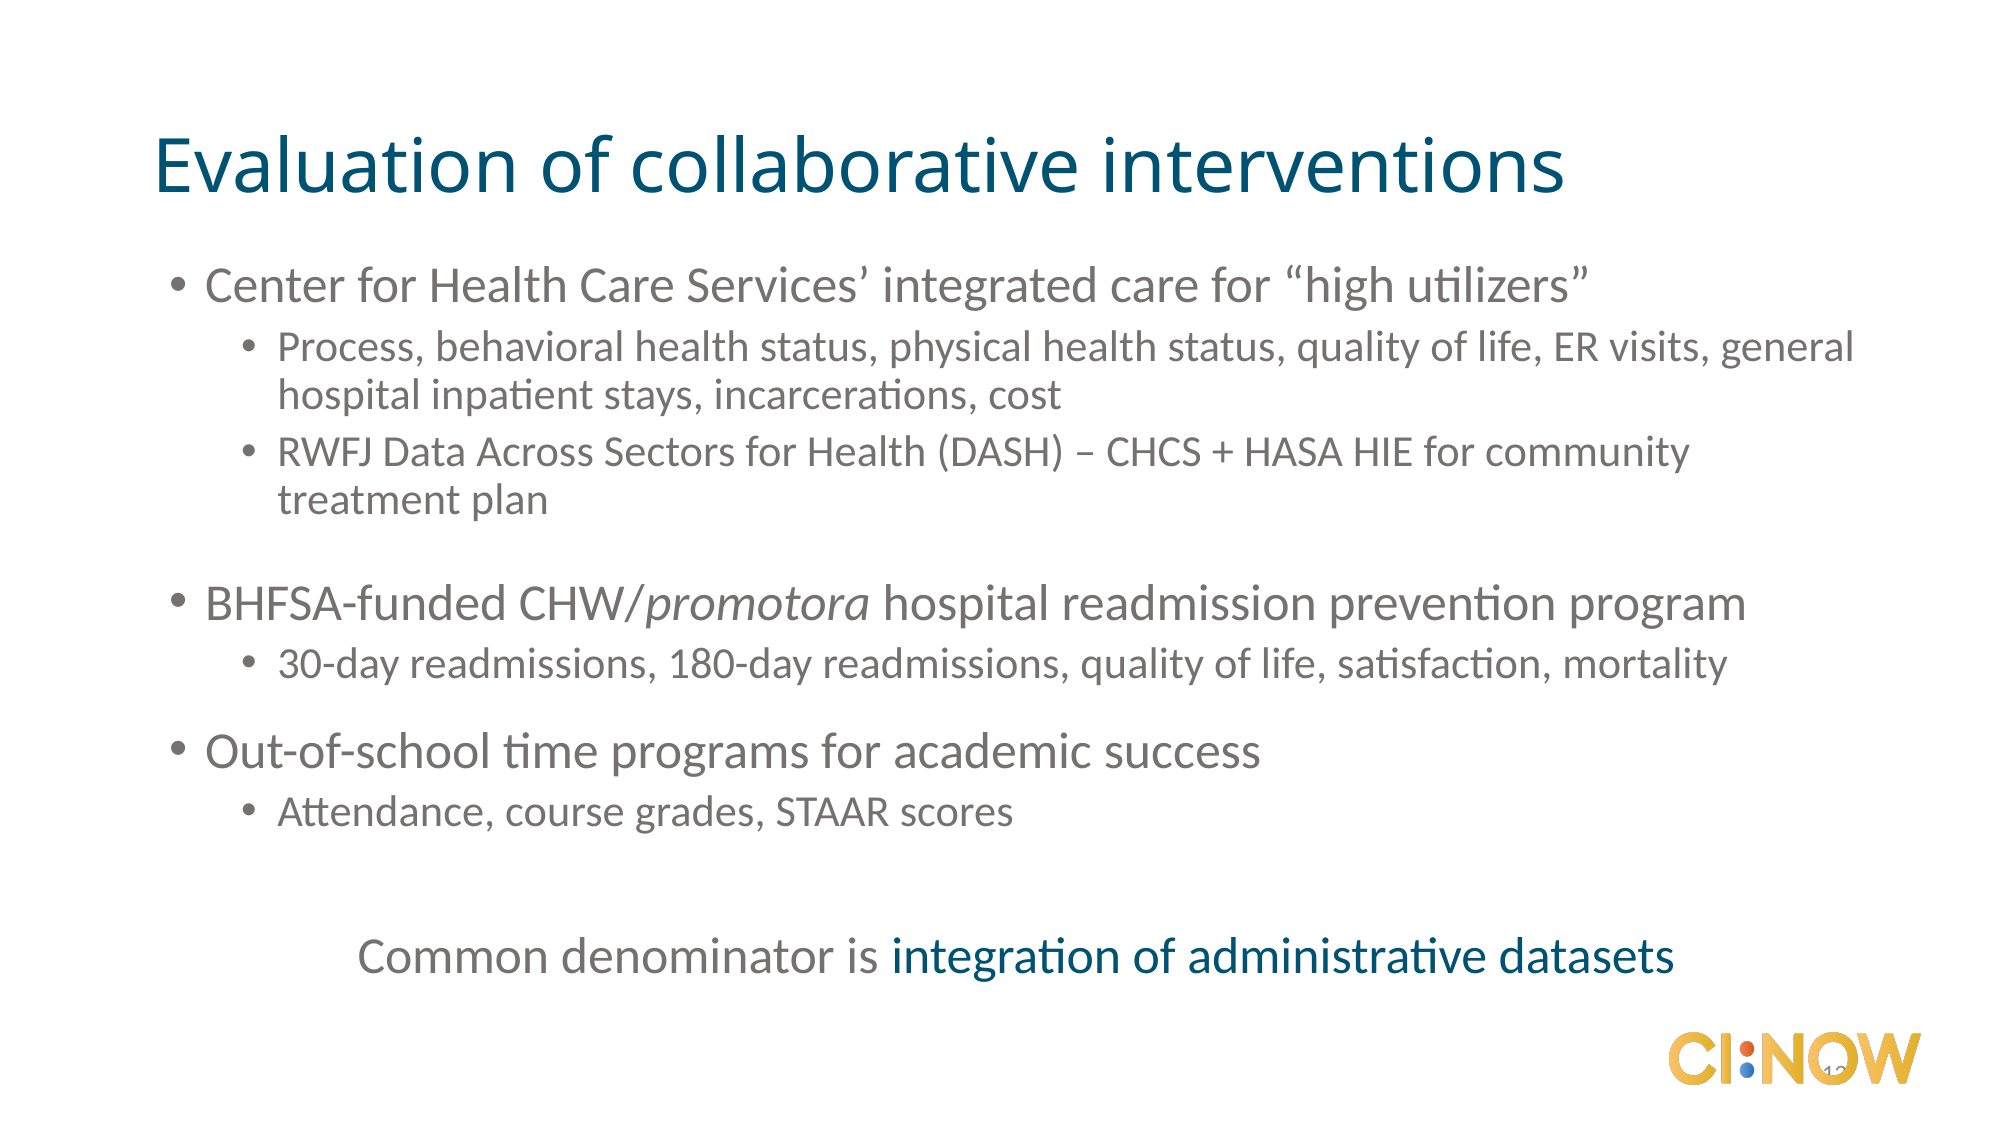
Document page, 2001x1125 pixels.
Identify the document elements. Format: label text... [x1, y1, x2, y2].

title Evaluation of collaborative interventions [137, 59, 1863, 278]
picture [1669, 1032, 1921, 1085]
slide_number 12 [1412, 1042, 1863, 1103]
list Center for Health Care Services’ integrated care for “high utilizers” Process, behavioral health status, physical health status, quality of life, ER visits, general hospital inpatient stays, incarcerations, cost RWFJ Data Across Sectors for Health (DASH) – CHCS + HASA HIE for community treatment plan BHFSA-funded CHW/promotora hospital readmission prevention program 30-day readmissions, 180-day readmissions, quality of life, satisfaction, mortality Out-of-school time programs for academic success Attendance, course grades, STAAR scores Common denominator is integration of administrative datasets [154, 250, 1880, 1006]
